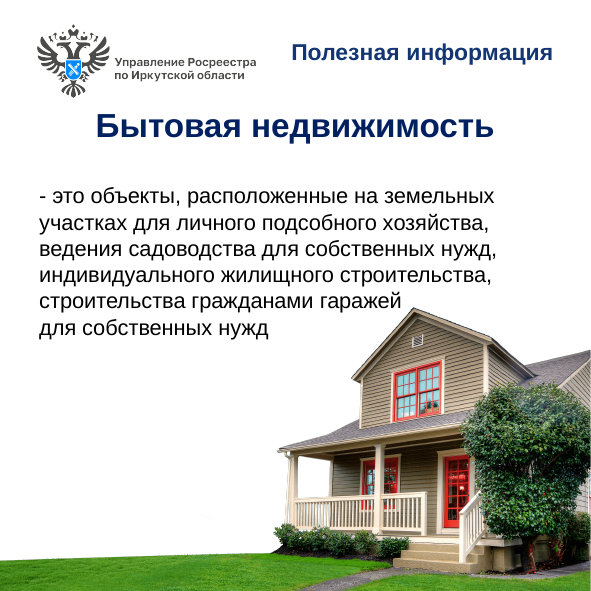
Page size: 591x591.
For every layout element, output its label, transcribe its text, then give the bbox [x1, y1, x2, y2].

text_box Полезная информация [265, 35, 580, 73]
text_box - это объекты, расположенные на земельных участках для личного подсобного хозяйства, ведения садоводства для собственных нужд, индивидуального жилищного строительства, строительства гражданами гаражей для собственных нужд [24, 174, 559, 307]
picture [37, 24, 256, 98]
text_box Бытовая недвижимость [24, 101, 567, 152]
picture [0, 307, 591, 591]
